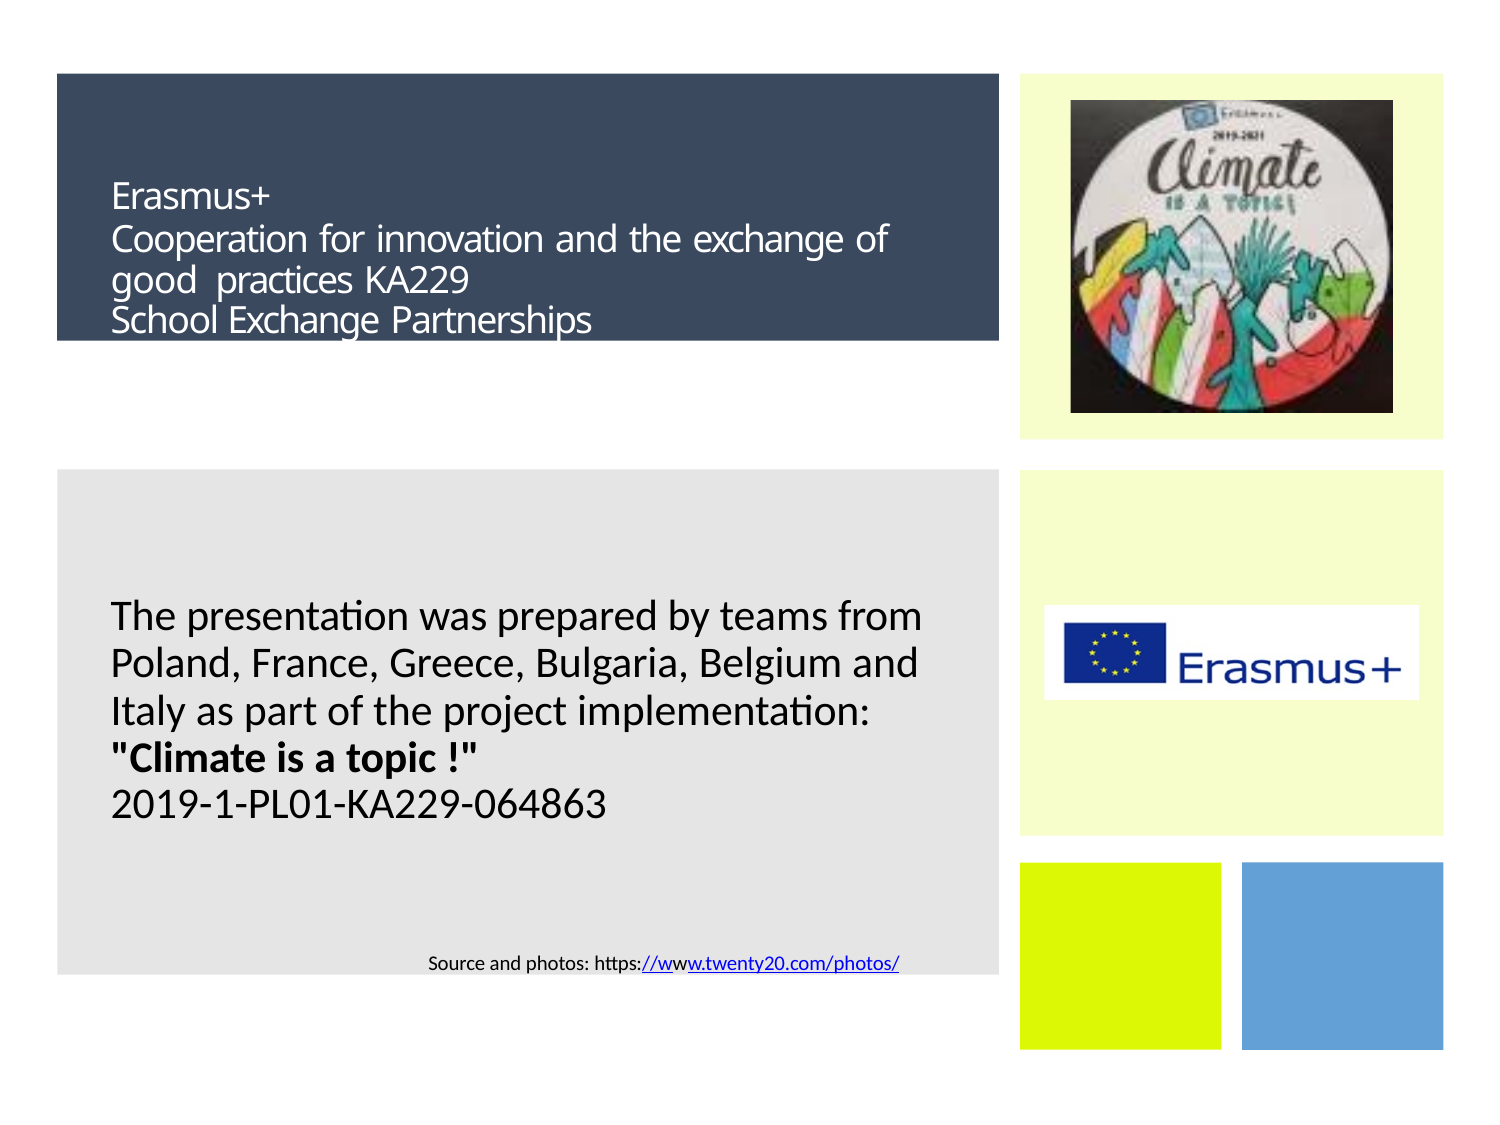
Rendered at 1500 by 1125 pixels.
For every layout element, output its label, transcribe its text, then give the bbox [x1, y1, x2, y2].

text_box [1242, 862, 1444, 1050]
text_box The presentation was prepared by teams from Poland, France, Greece, Bulgaria, Belgium and Italy as part of the project implementation: "Climate is a topic !" 2019-1-PL01-KA229-064863 Source and photos: https://www.twenty20.com/photos/ [57, 469, 999, 975]
text_box Erasmus+ Cooperation for innovation and the exchange of good practices KA229 School Exchange Partnerships [57, 73, 999, 341]
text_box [1019, 73, 1444, 440]
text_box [1019, 469, 1444, 837]
text_box [1020, 862, 1222, 1050]
